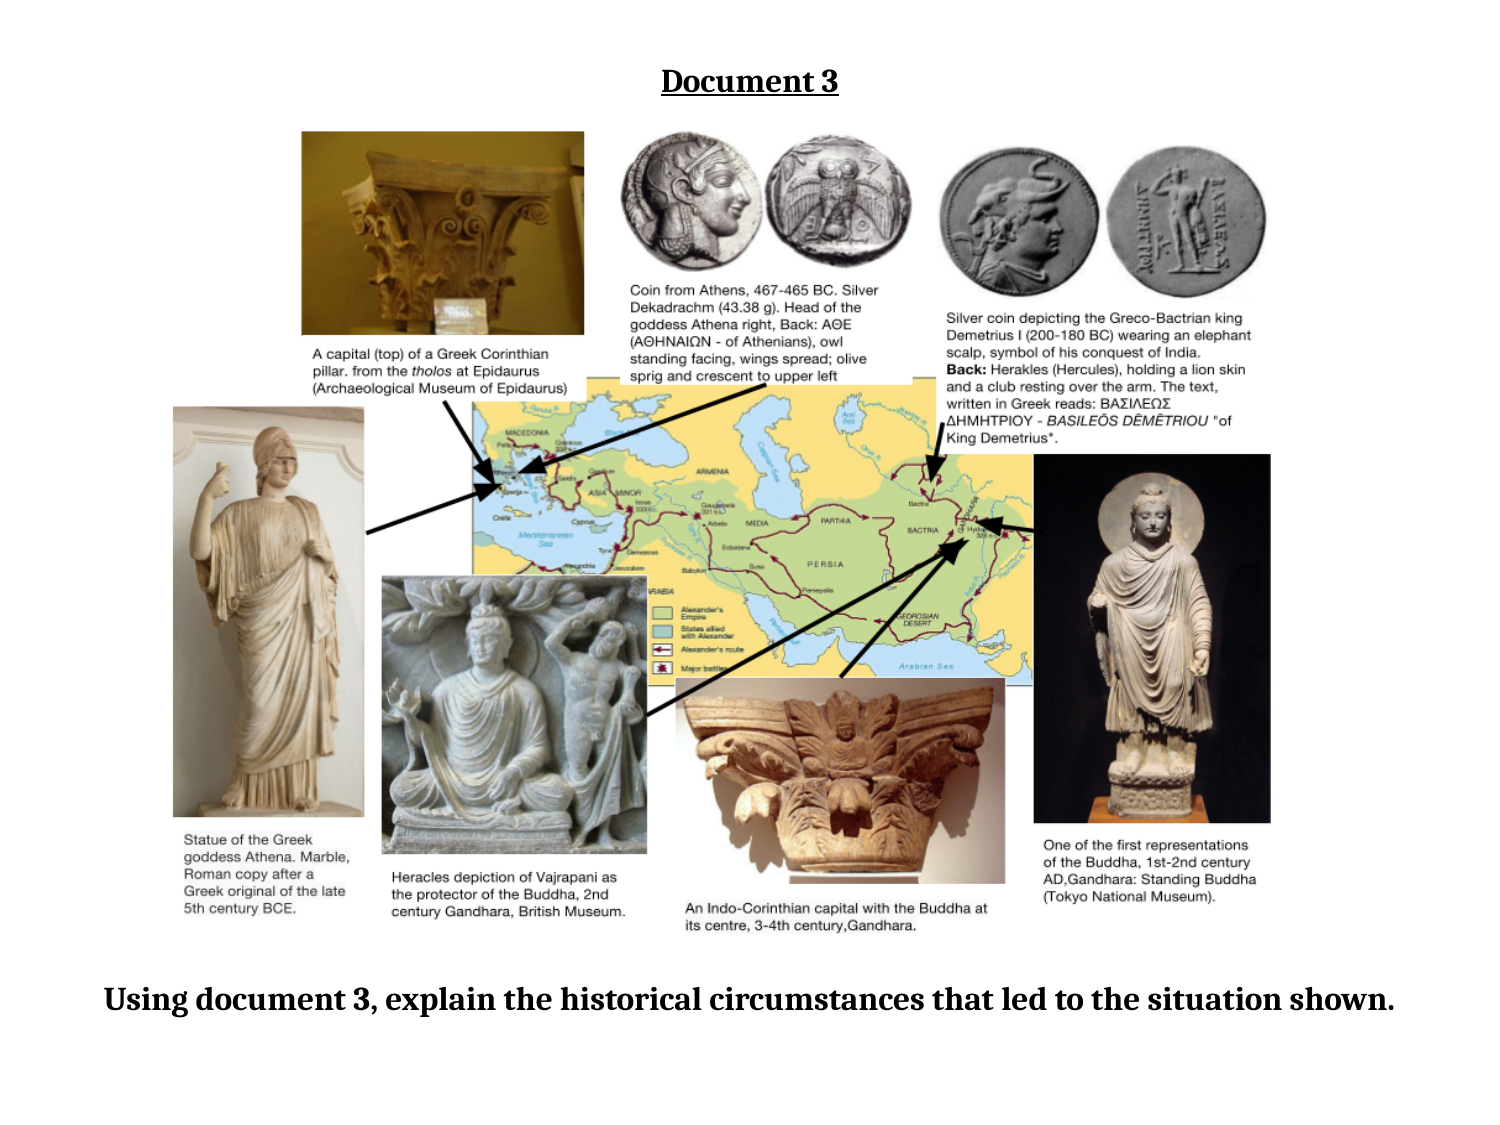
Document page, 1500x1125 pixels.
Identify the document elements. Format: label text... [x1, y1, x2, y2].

title Document 3 [75, 45, 1425, 113]
list Using document 3, explain the historical circumstances that led to the situation shown. [0, 970, 1500, 1125]
picture [124, 112, 1331, 956]
